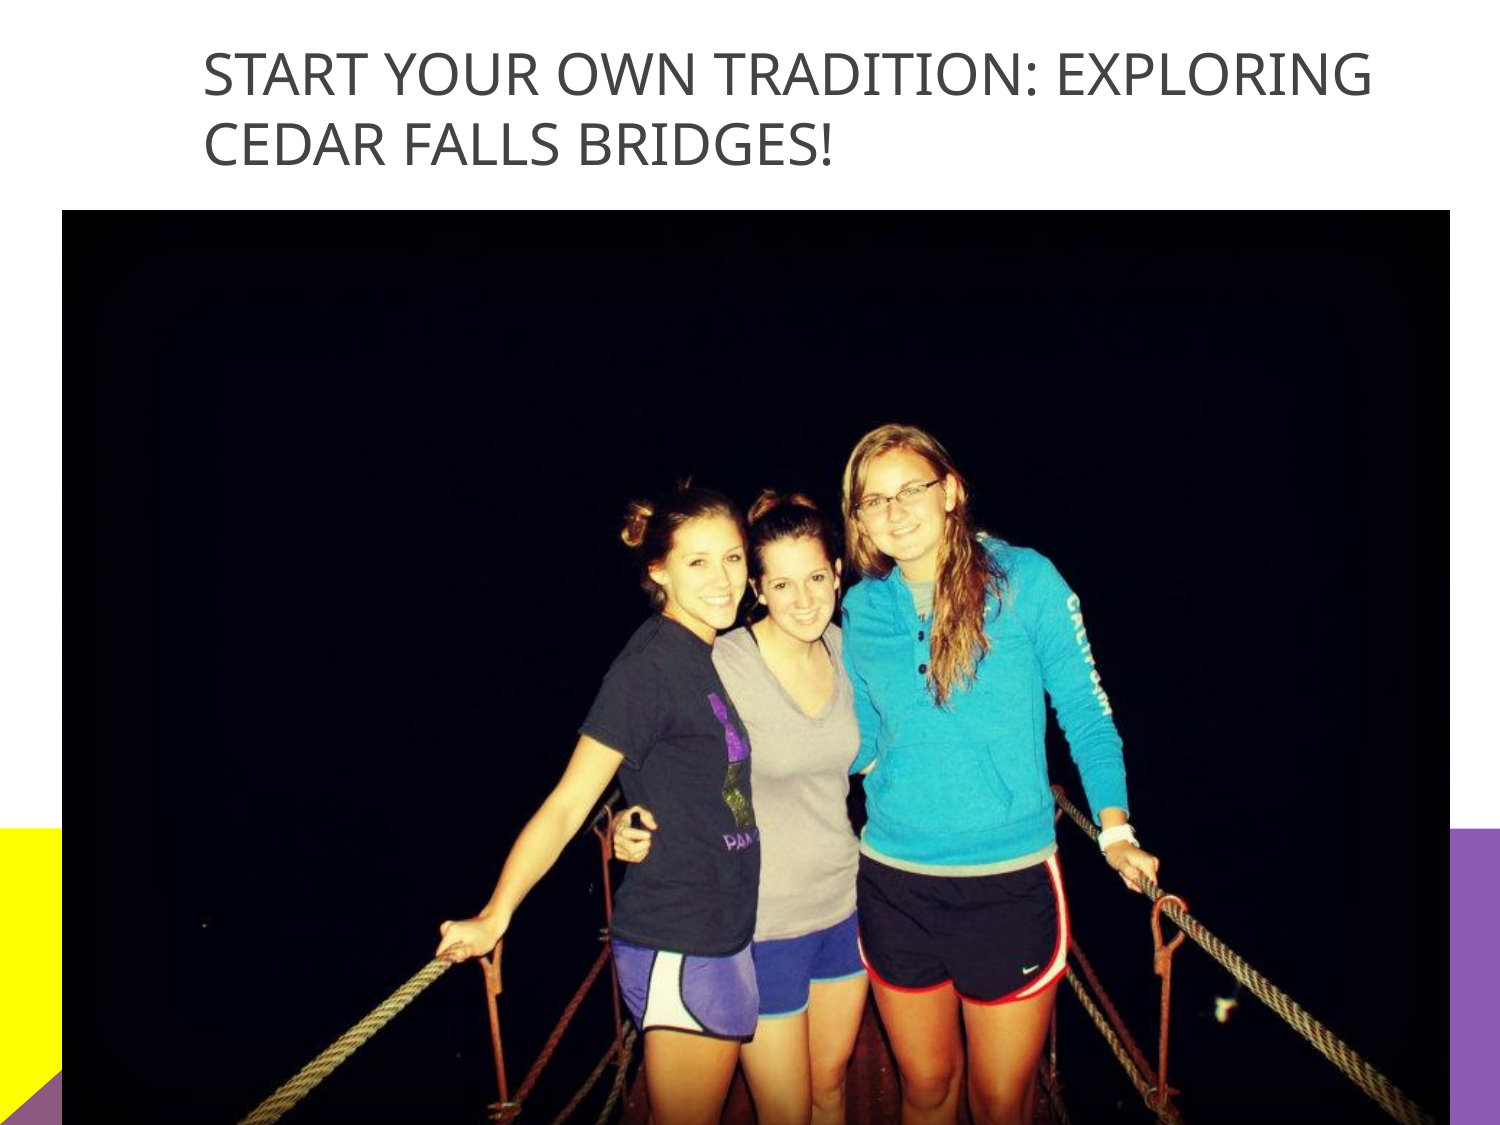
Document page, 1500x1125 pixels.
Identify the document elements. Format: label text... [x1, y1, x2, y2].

title Start your own tradition: Exploring Cedar falls bridges! [187, 62, 1422, 153]
picture [62, 210, 1451, 1125]
